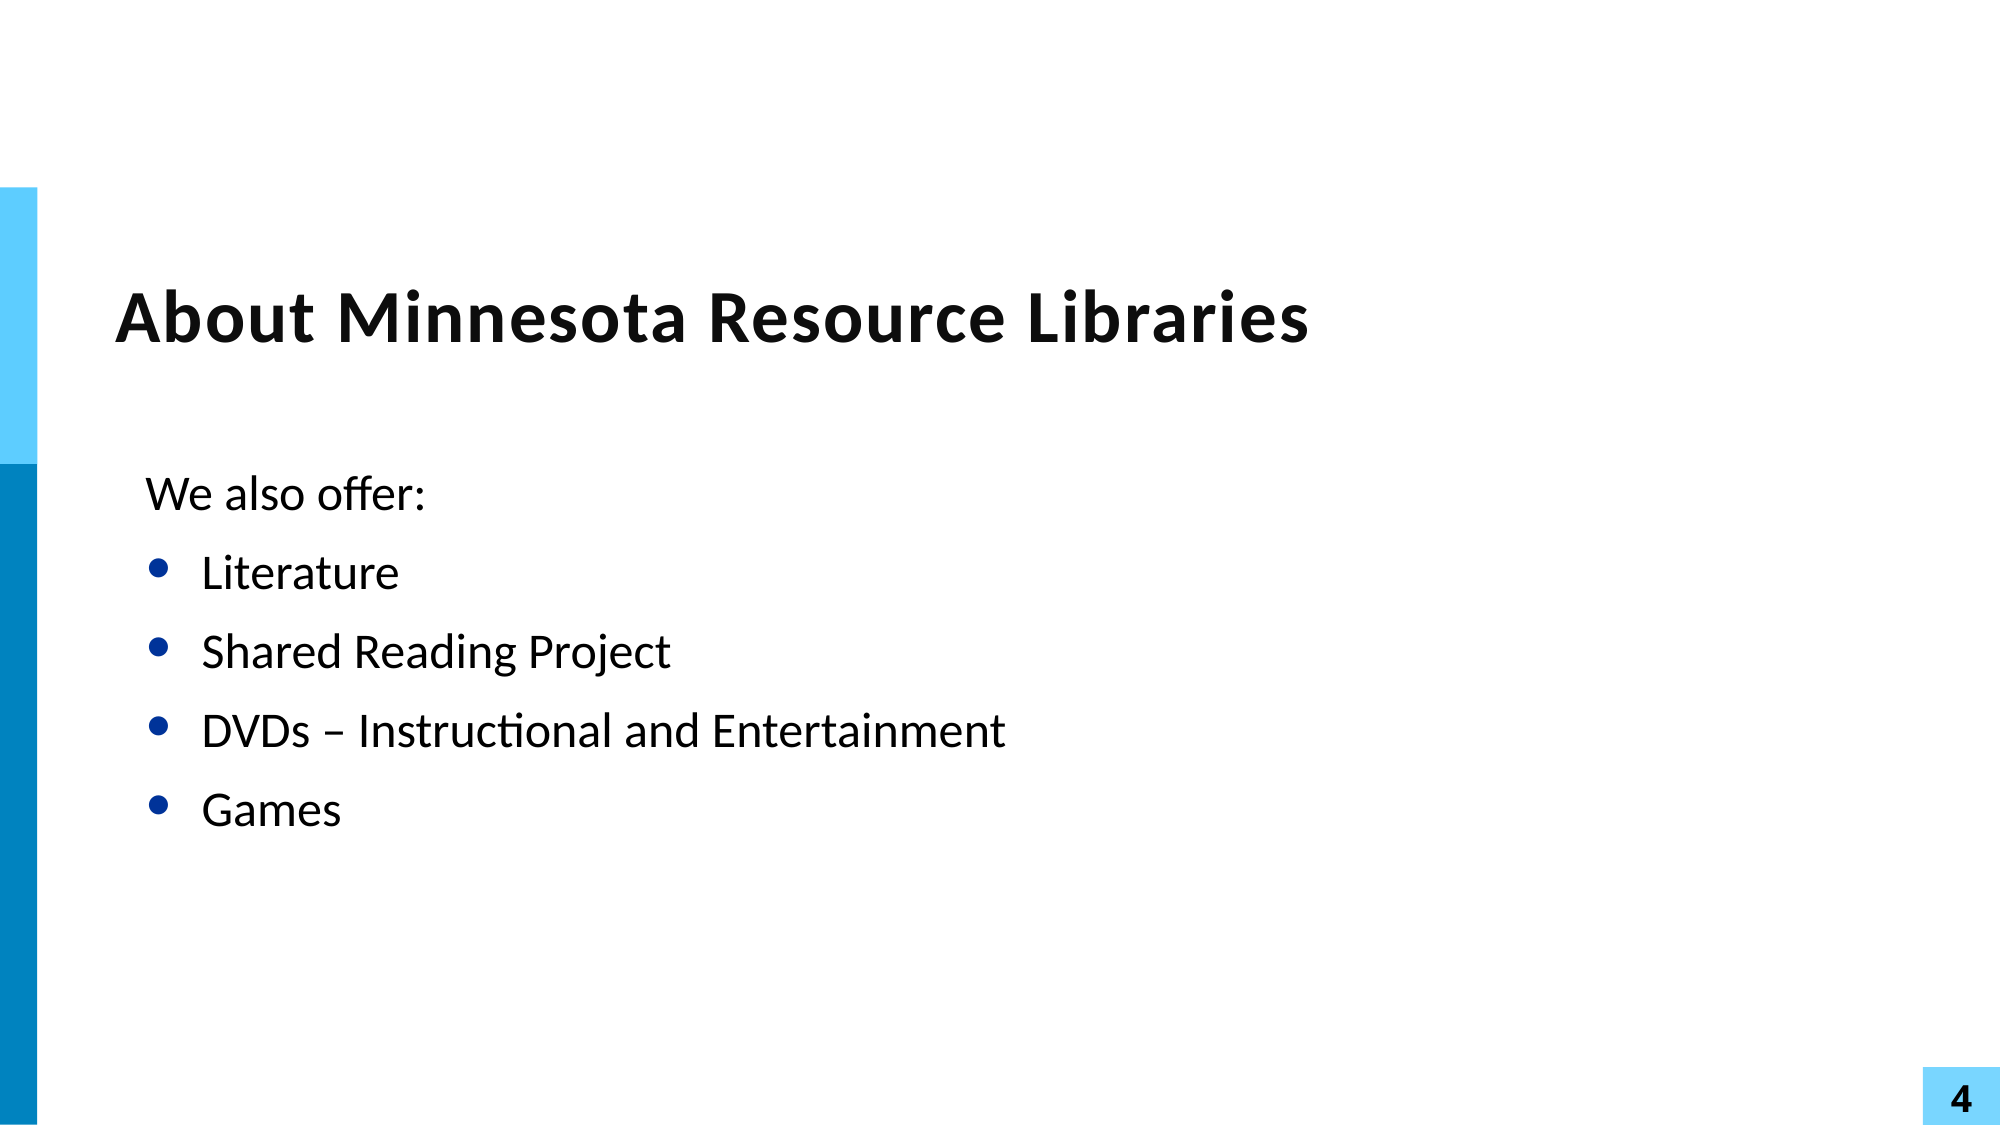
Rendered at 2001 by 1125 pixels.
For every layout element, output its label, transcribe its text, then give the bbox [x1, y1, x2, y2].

list We also offer: Literature Shared Reading Project DVDs – Instructional and Entertainment Games [100, 459, 1902, 1072]
title About Minnesota Resource Libraries [100, 197, 1902, 446]
